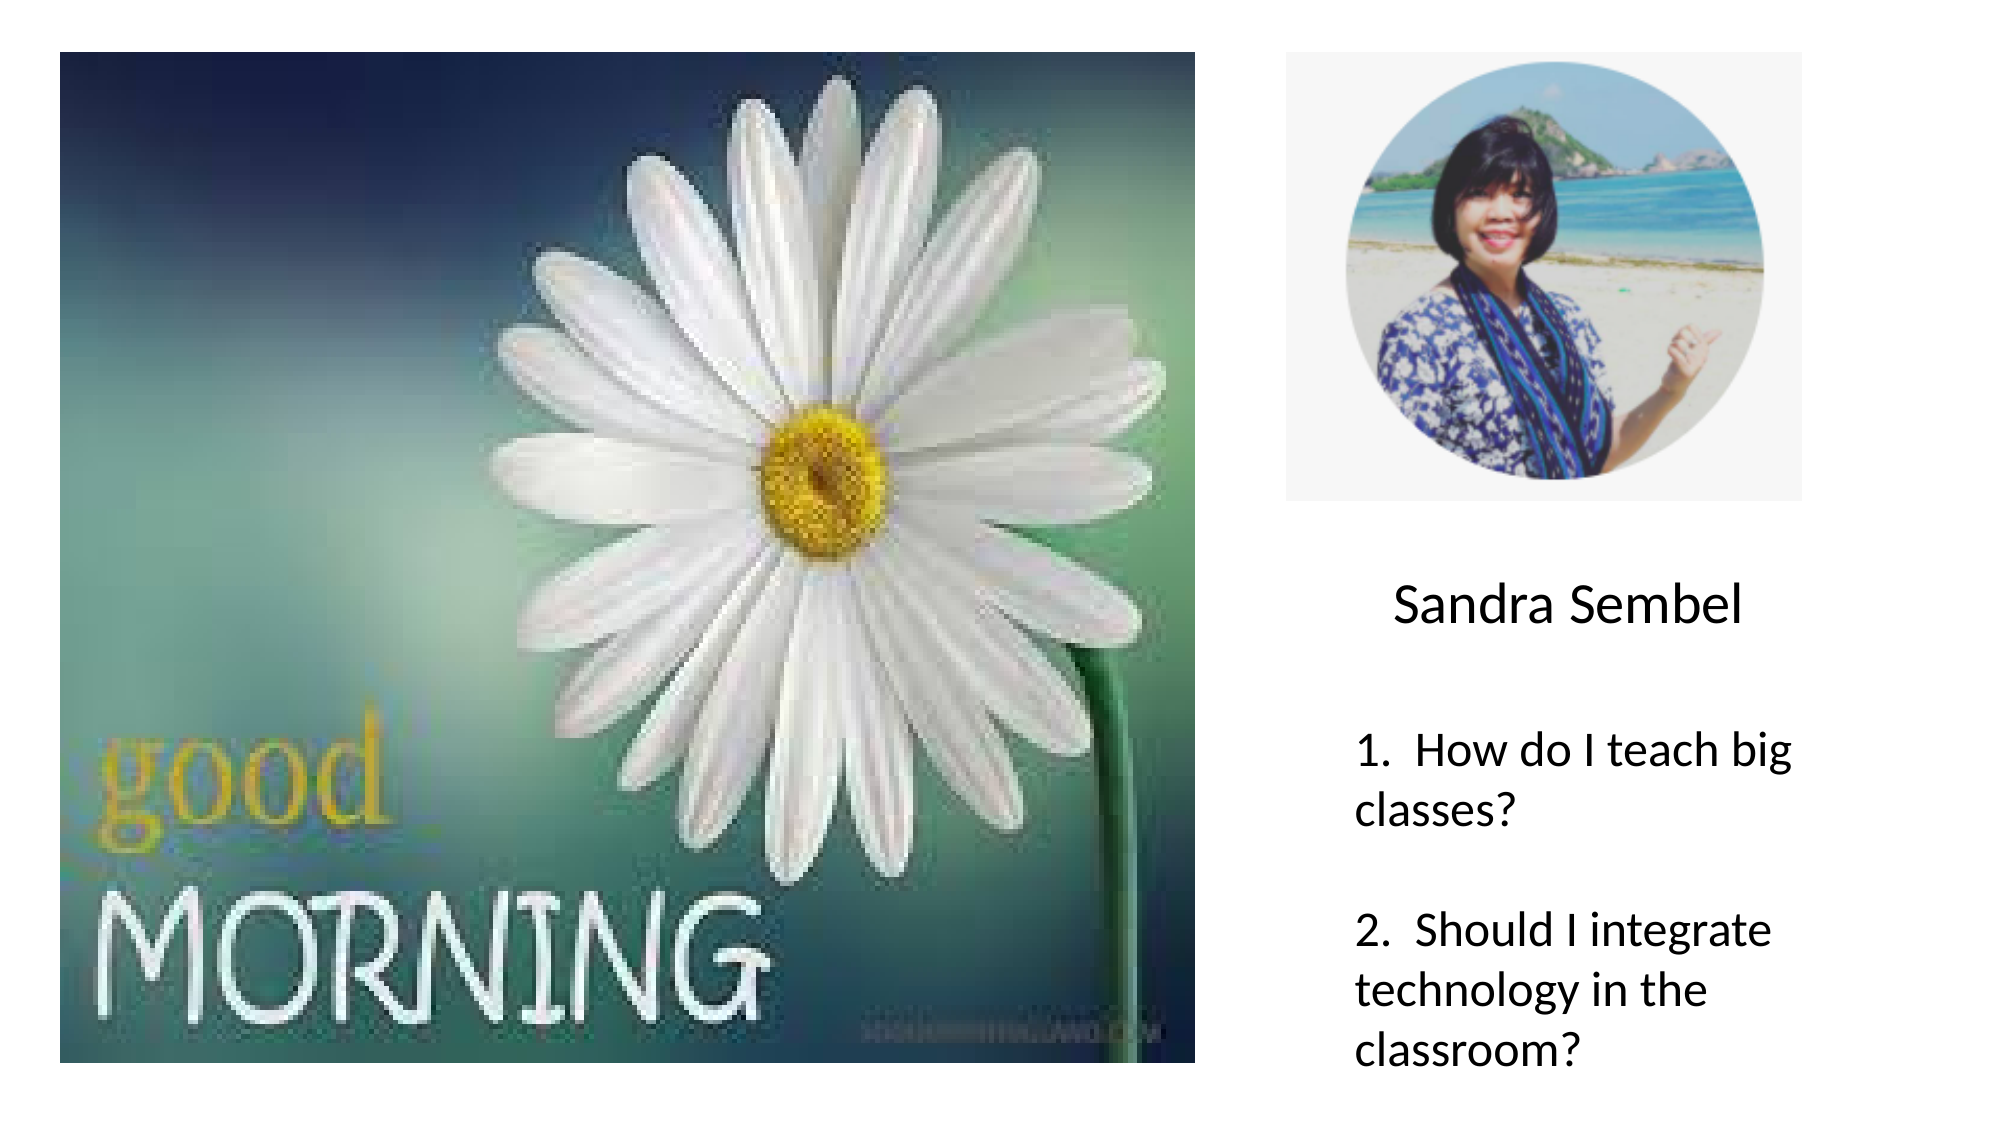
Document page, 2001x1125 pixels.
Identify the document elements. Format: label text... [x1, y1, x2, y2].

text_box 2. Should I integrate technology in the classroom? [1339, 889, 1900, 1085]
picture [1286, 52, 1802, 501]
picture [60, 52, 1195, 1063]
text_box 1. How do I teach big classes? [1339, 709, 1900, 844]
text_box Sandra Sembel [1301, 557, 1836, 643]
